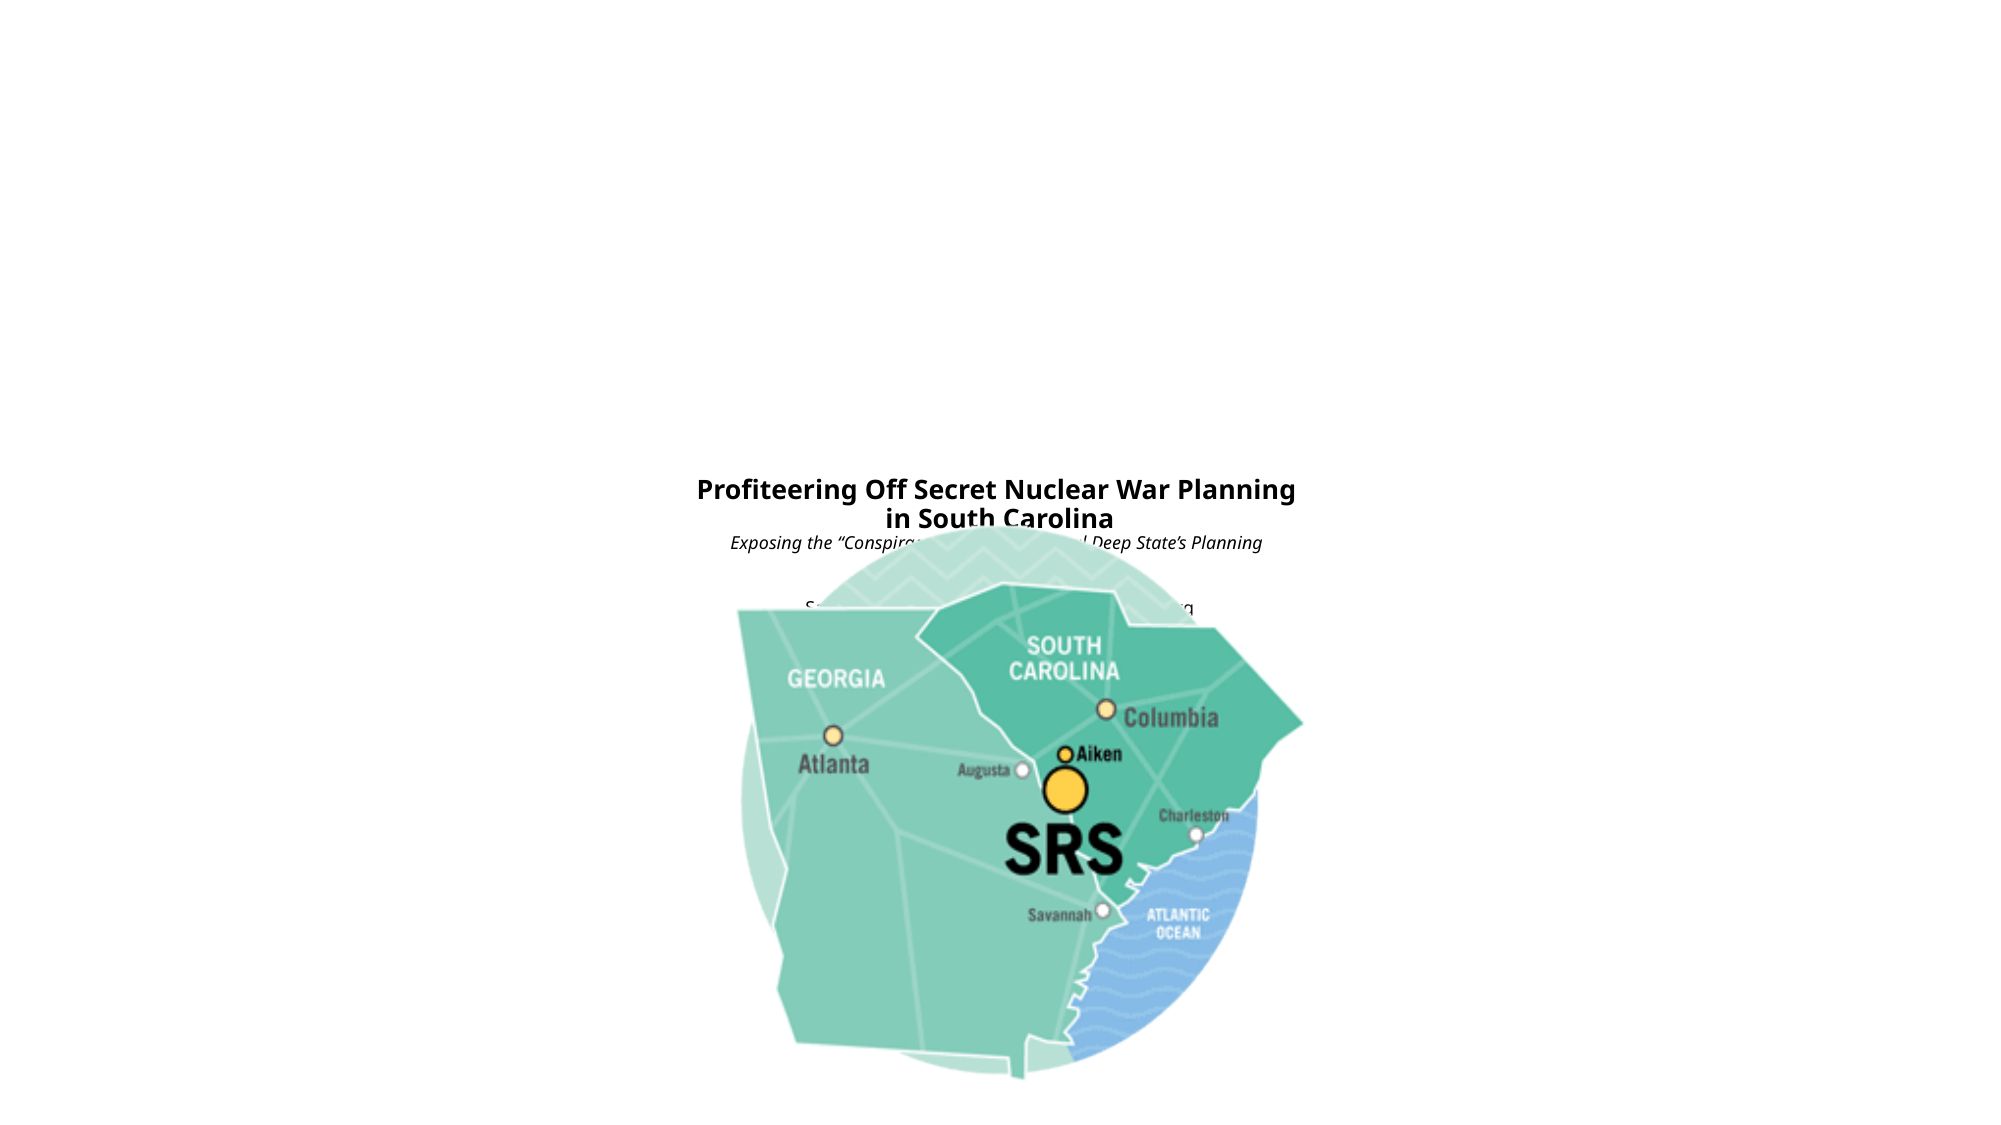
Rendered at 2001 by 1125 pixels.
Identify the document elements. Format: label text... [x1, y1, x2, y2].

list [708, 520, 1317, 1088]
title Profiteering Off Secret Nuclear War Planning in South Carolina Exposing the “Conspiracy Reality” of the Real Deep State’s Planning for Full-Scale Nuclear War Savannah River Site Watch, www.srswatch.org November 19, 2024 [249, 19, 1750, 719]
